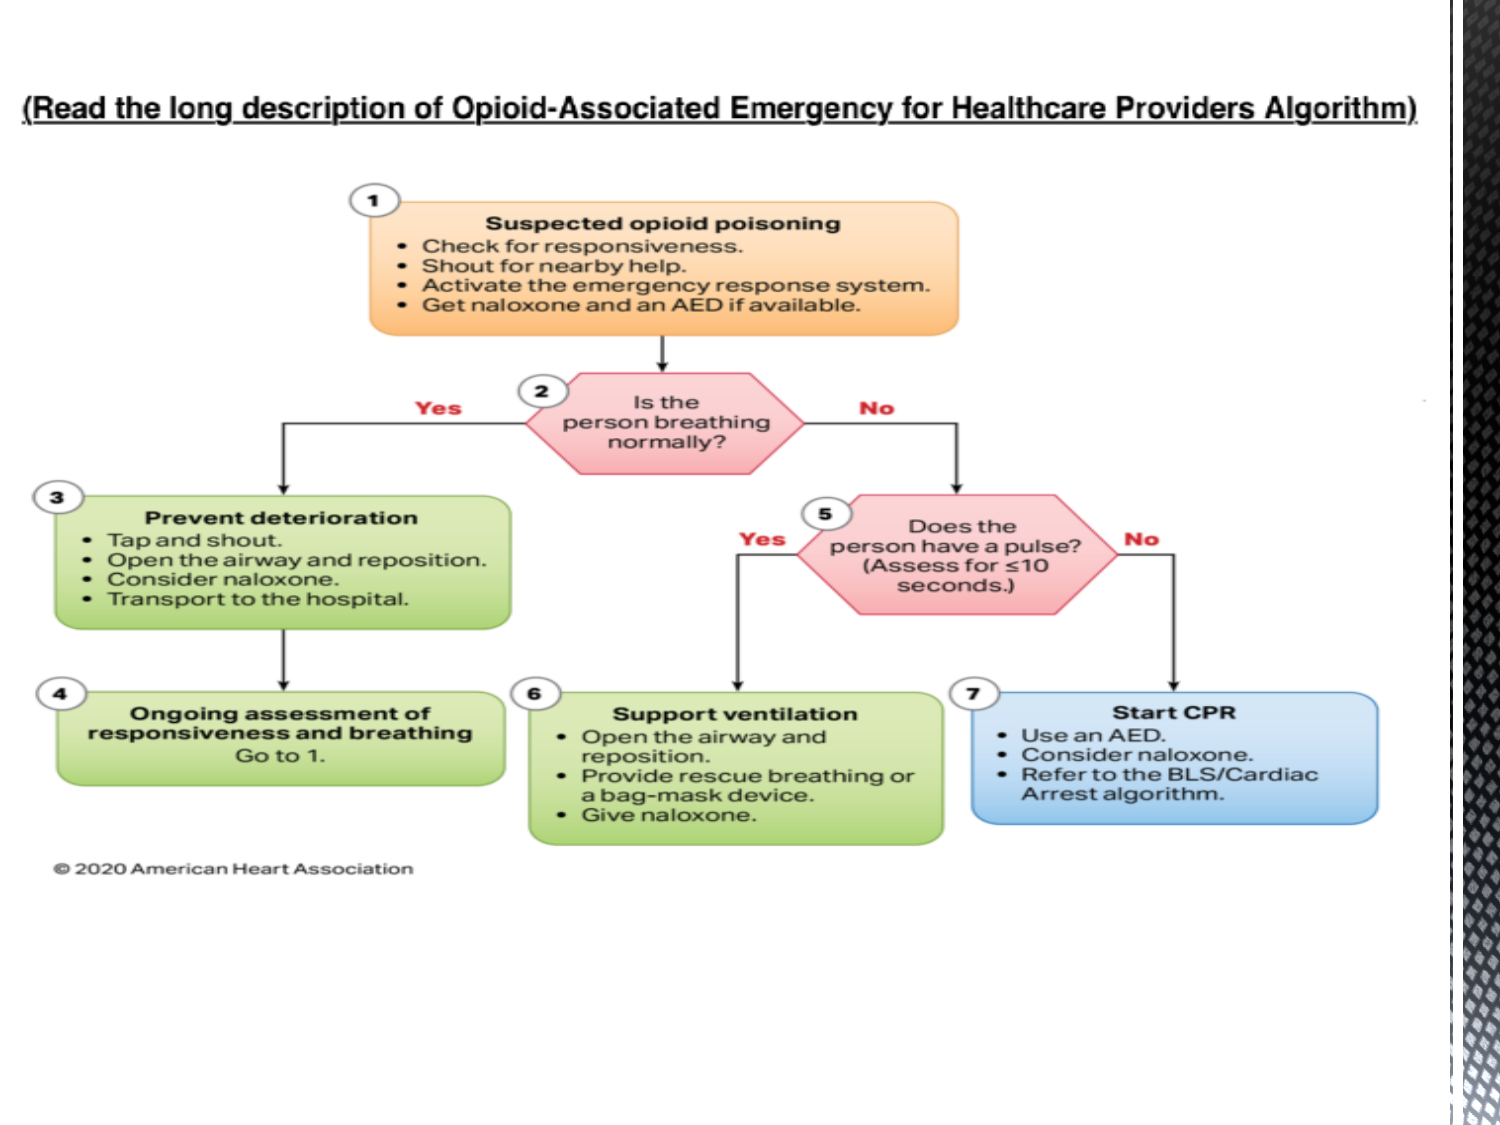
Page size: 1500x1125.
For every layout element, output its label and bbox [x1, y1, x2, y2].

list [0, 2, 1451, 1125]
picture [1447, 0, 1500, 1125]
